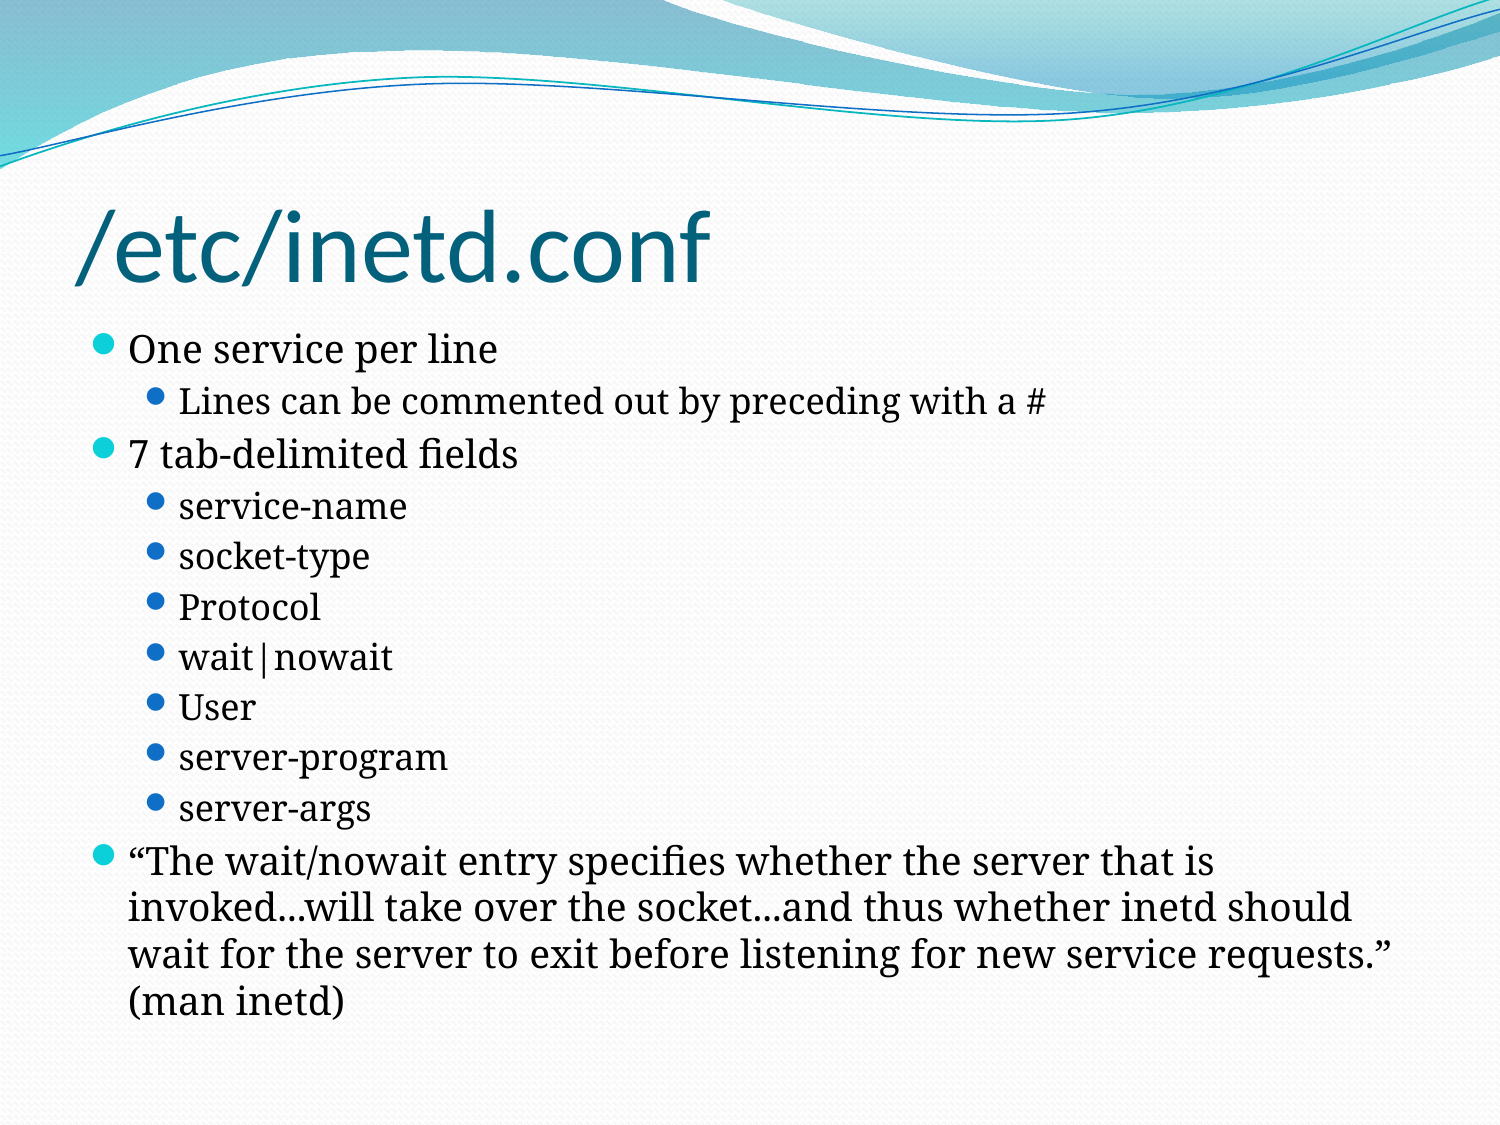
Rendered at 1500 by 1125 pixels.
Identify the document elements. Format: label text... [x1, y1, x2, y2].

list One service per line Lines can be commented out by preceding with a # 7 tab-delimited fields service-name socket-type Protocol wait|nowait User server-program server-args “The wait/nowait entry specifies whether the server that is invoked...will take over the socket...and thus whether inetd should wait for the server to exit before listening for new service requests.” (man inetd) [75, 317, 1425, 1038]
title /etc/inetd.conf [75, 115, 1425, 303]
